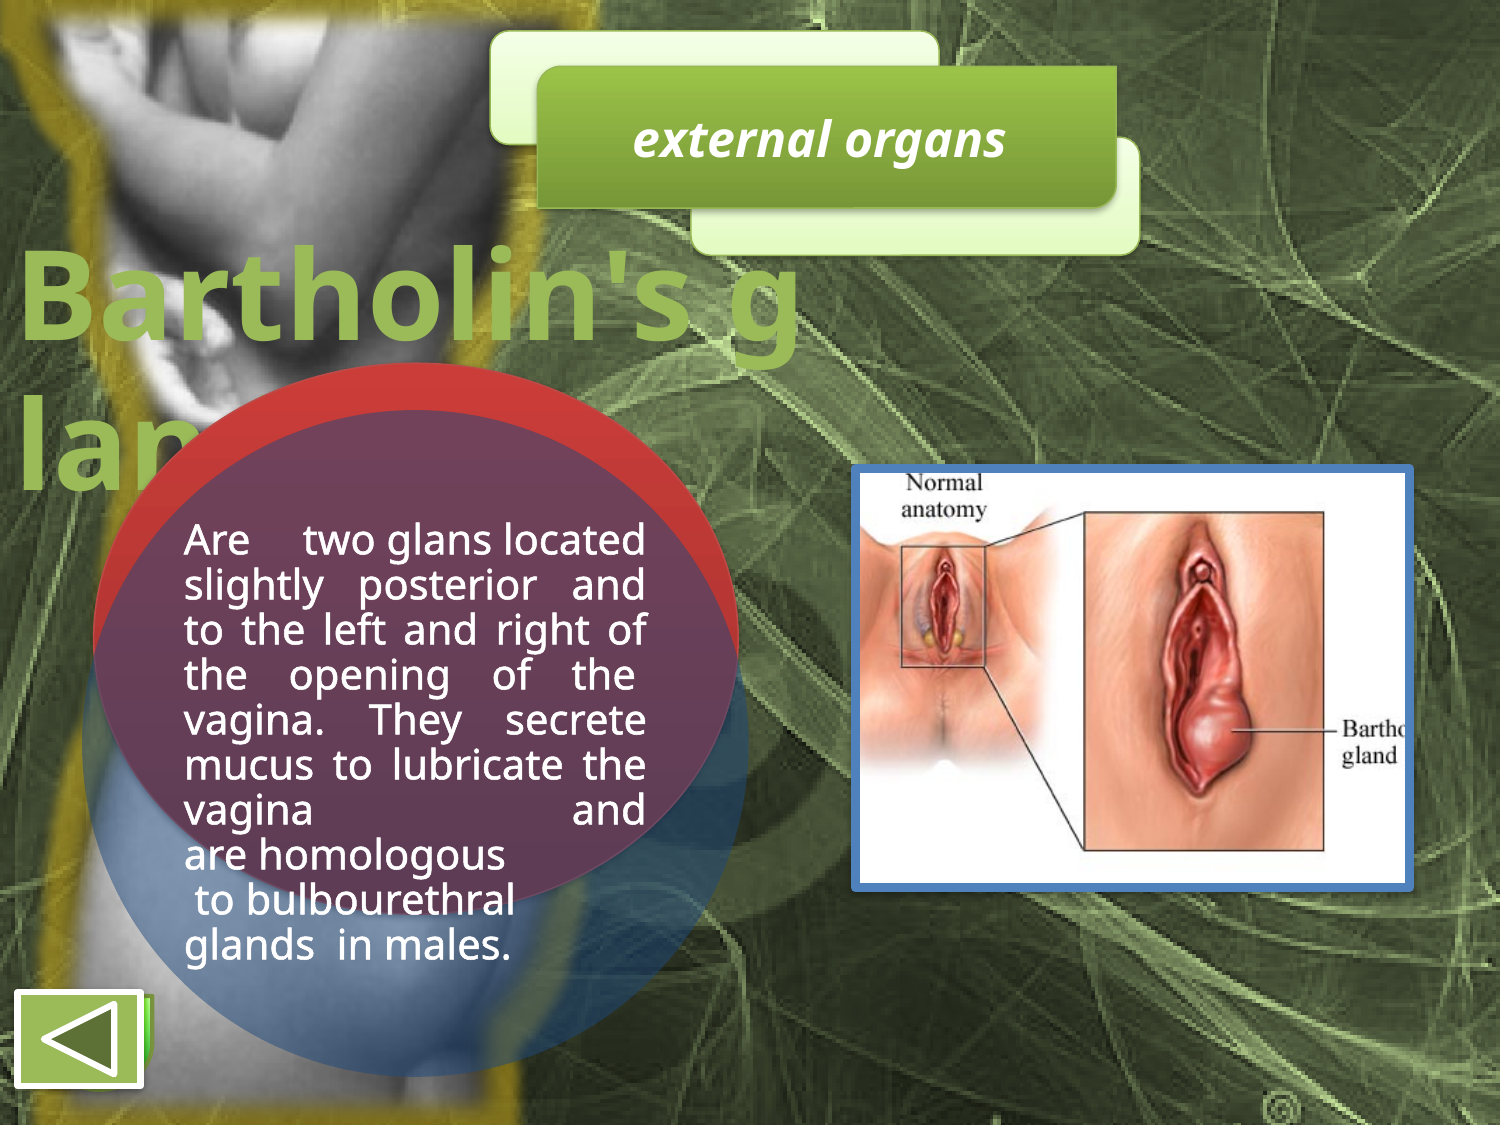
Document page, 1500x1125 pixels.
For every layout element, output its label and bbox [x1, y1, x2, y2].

text_box [34, 409, 1036, 1078]
text_box [489, 30, 1141, 256]
picture [0, 0, 1500, 1125]
